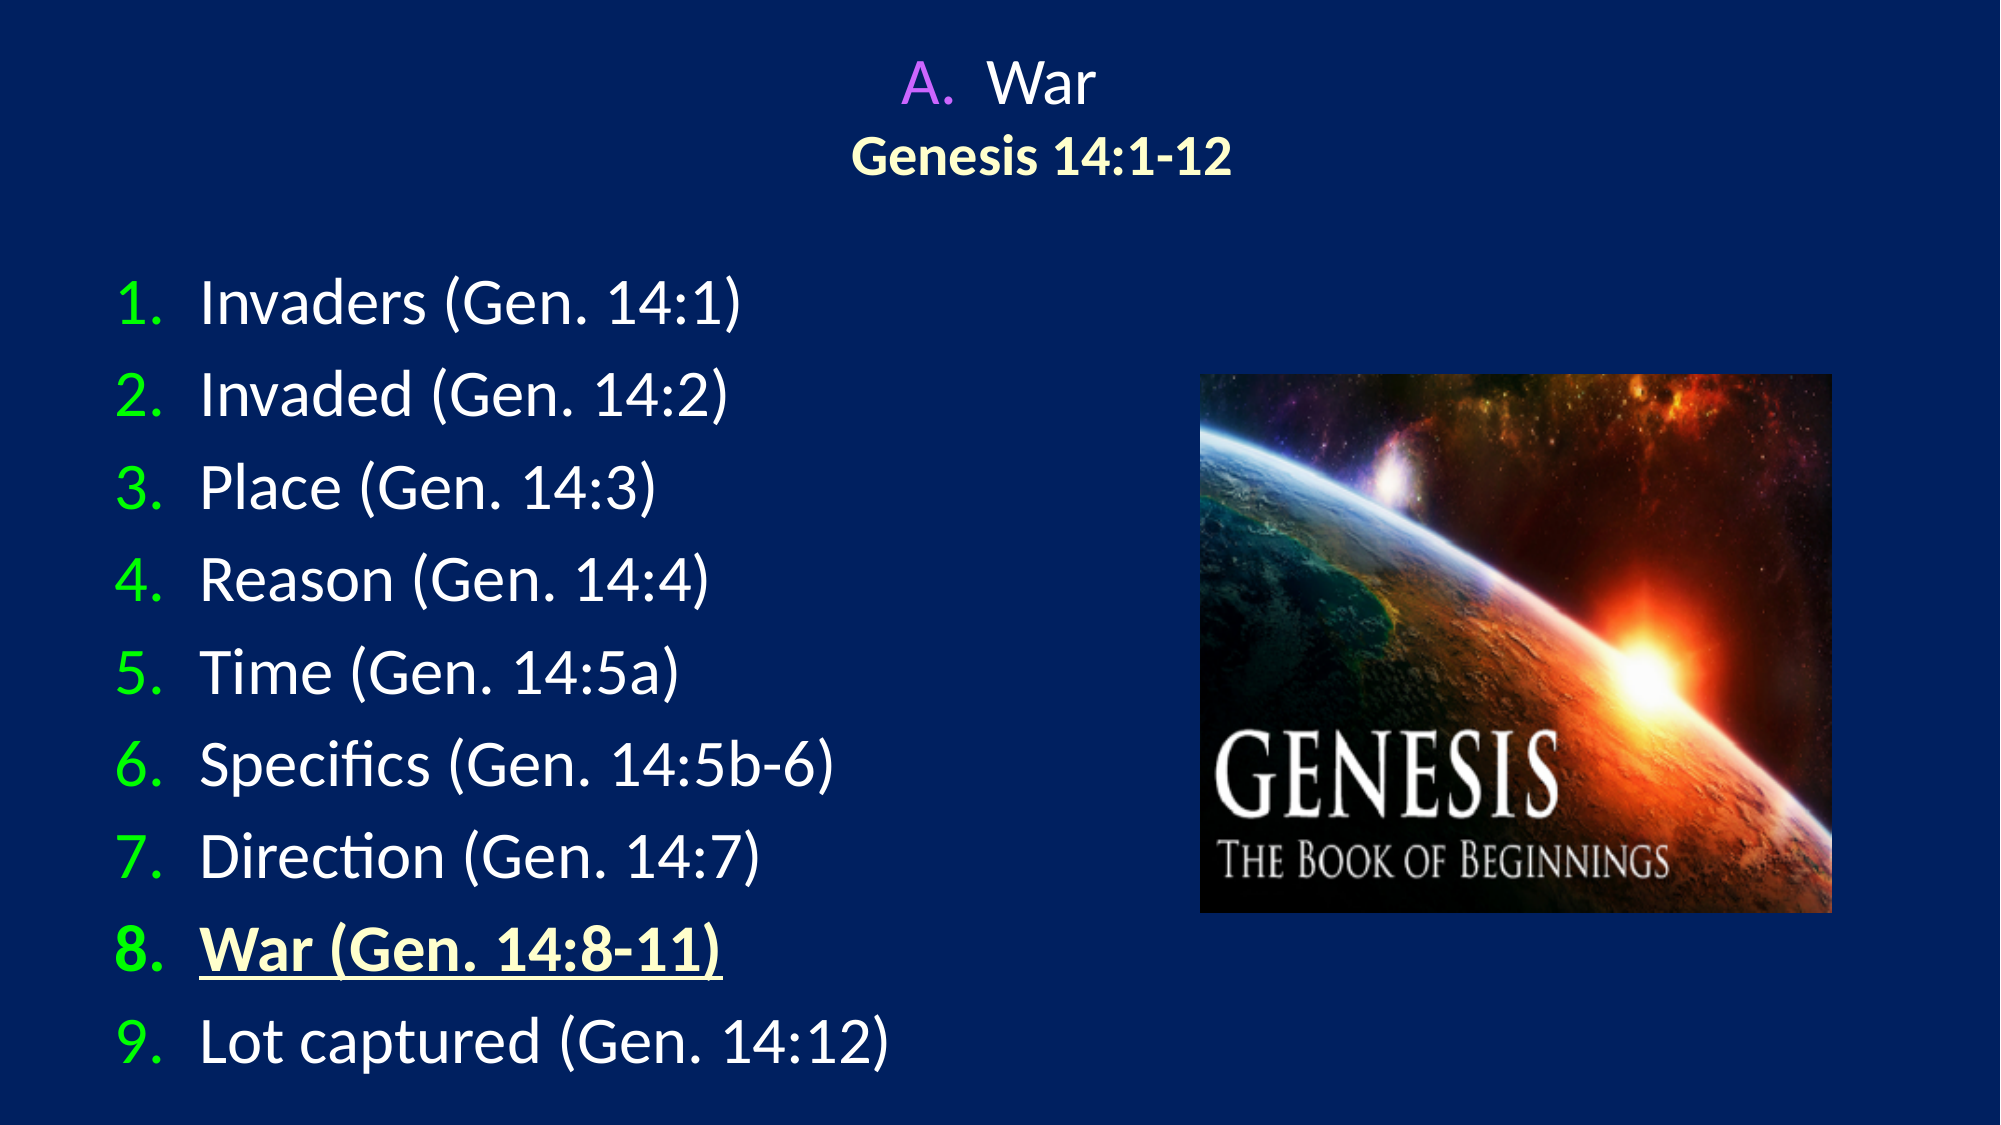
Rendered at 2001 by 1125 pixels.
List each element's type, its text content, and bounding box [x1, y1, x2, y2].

picture [1199, 374, 1833, 913]
list Invaders (Gen. 14:1) Invaded (Gen. 14:2) Place (Gen. 14:3) Reason (Gen. 14:4) Time (Gen. 14:5a) Specifics (Gen. 14:5b-6) Direction (Gen. 14:7) War (Gen. 14:8-11) Lot captured (Gen. 14:12) [99, 249, 1430, 1076]
title War Genesis 14:1-12 [671, 37, 1329, 188]
